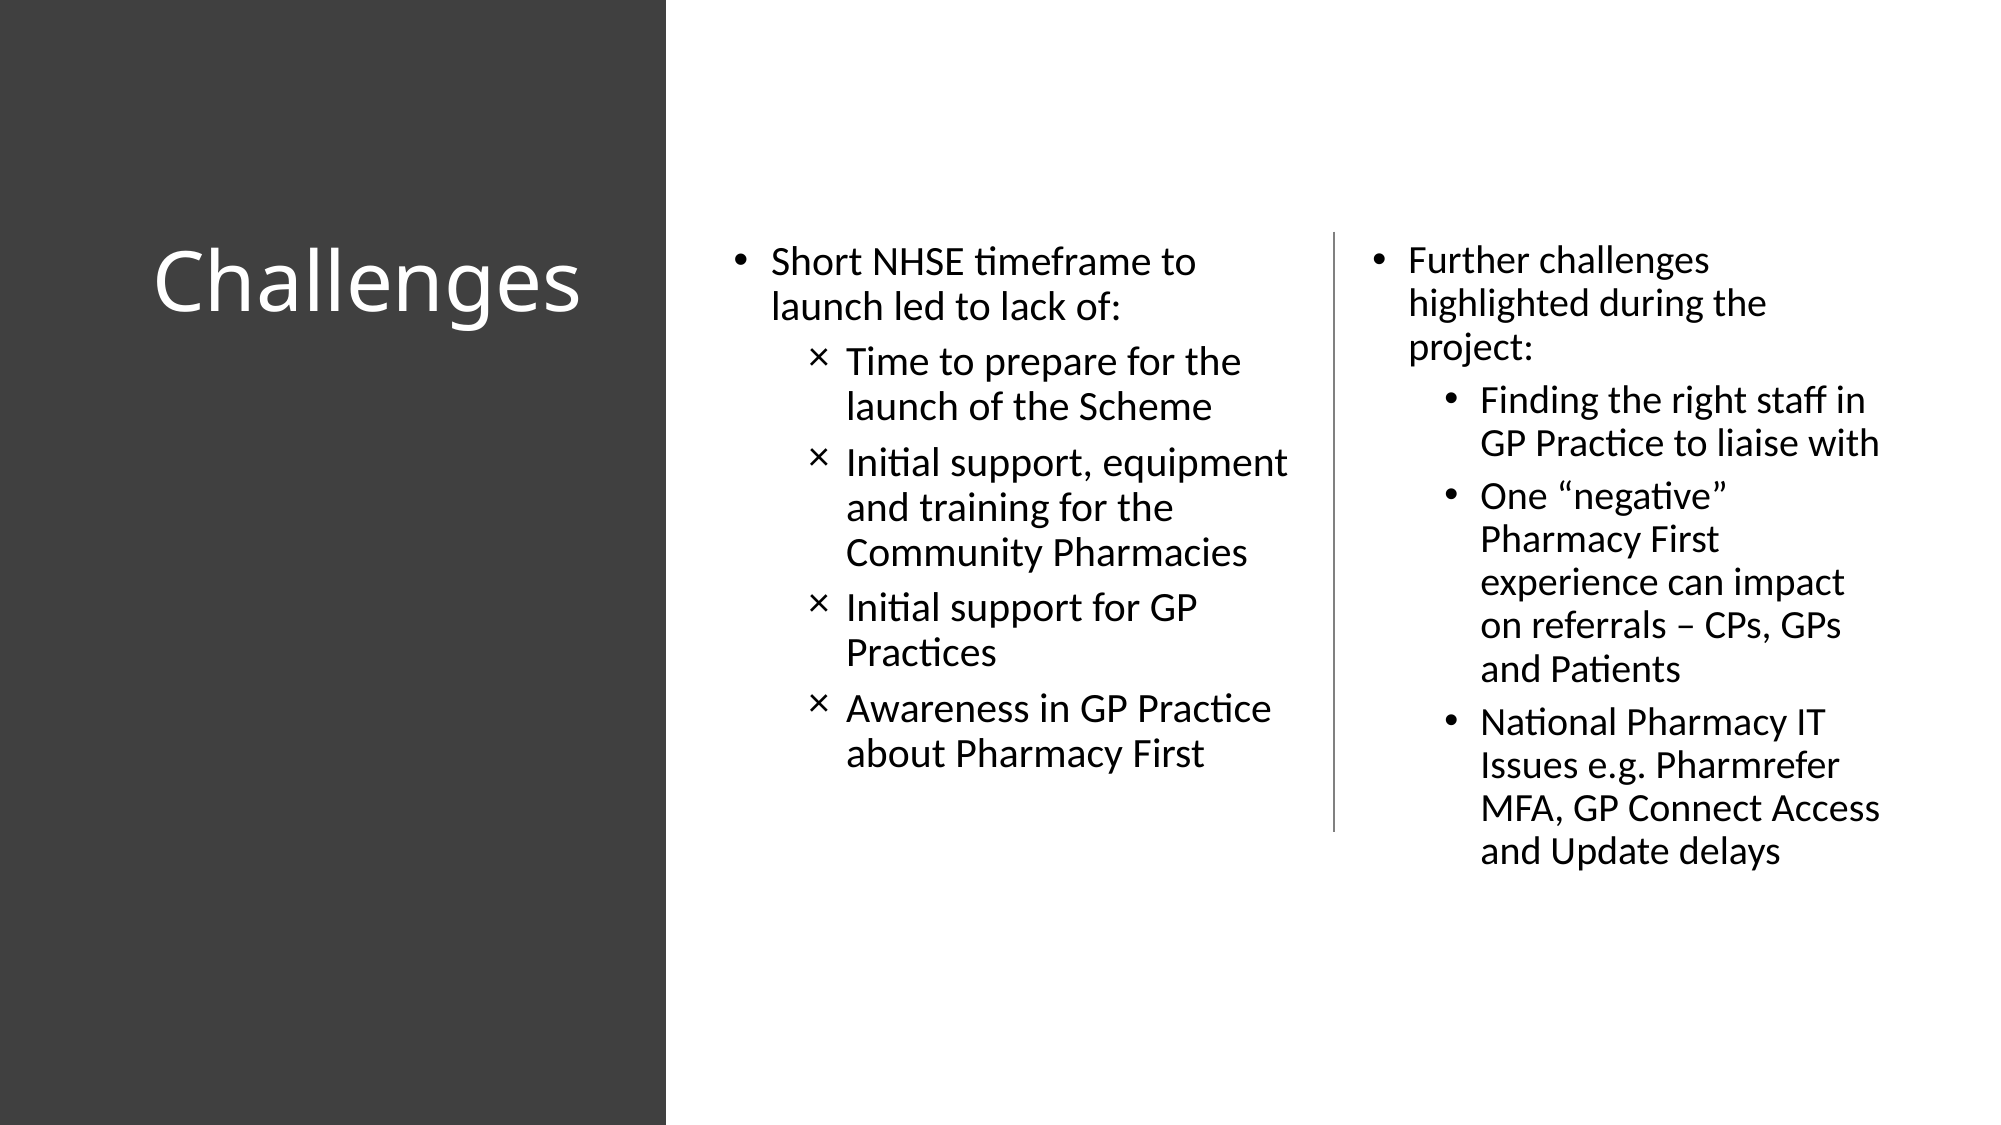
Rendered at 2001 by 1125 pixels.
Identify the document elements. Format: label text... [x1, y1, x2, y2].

list Short NHSE timeframe to launch led to lack of: Time to prepare for the launch of the Scheme Initial support, equipment and training for the Community Pharmacies Initial support for GP Practices Awareness in GP Practice about Pharmacy First [718, 231, 1310, 948]
text_box [0, 0, 667, 1125]
title Challenges [137, 231, 613, 948]
list Further challenges highlighted during the project: Finding the right staff in GP Practice to liaise with One “negative” Pharmacy First experience can impact on referrals – CPs, GPs and Patients National Pharmacy IT Issues e.g. Pharmrefer MFA, GP Connect Access and Update delays [1357, 231, 1911, 948]
